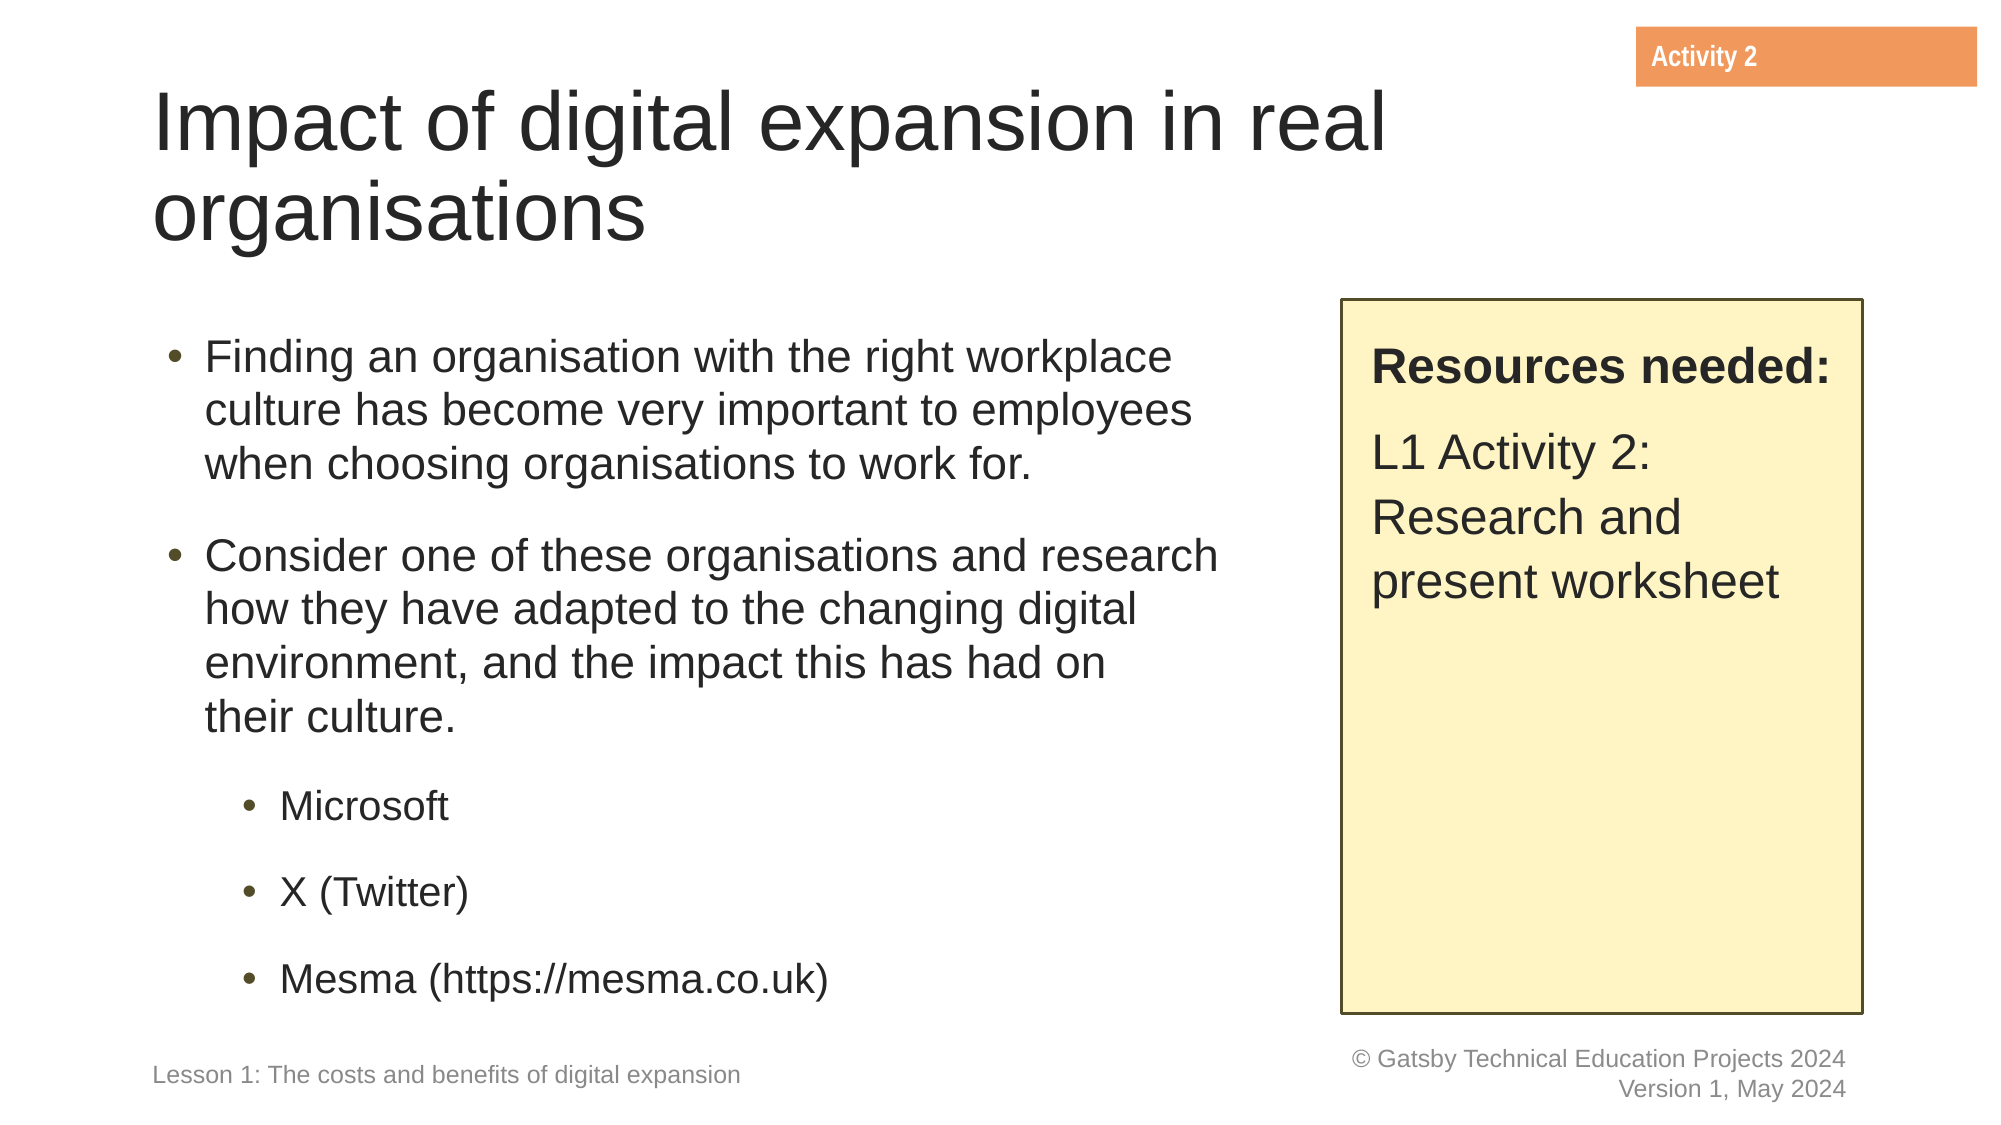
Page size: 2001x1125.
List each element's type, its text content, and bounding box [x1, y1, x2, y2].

list Finding an organisation with the right workplace culture has become very important to employees when choosing organisations to work for. Consider one of these organisations and research how they have adapted to the changing digital environment, and the impact this has had on their culture. Microsoft X (Twitter) Mesma (https://mesma.co.uk) [137, 299, 1340, 1014]
list Lesson 1: The costs and benefits of digital expansion [137, 1042, 1024, 1103]
title Impact of digital expansion in real organisations [137, 59, 1863, 278]
list Activity 2 [1636, 26, 1978, 87]
list Resources needed: L1 Activity 2: Research and present worksheet [1340, 298, 1864, 1015]
